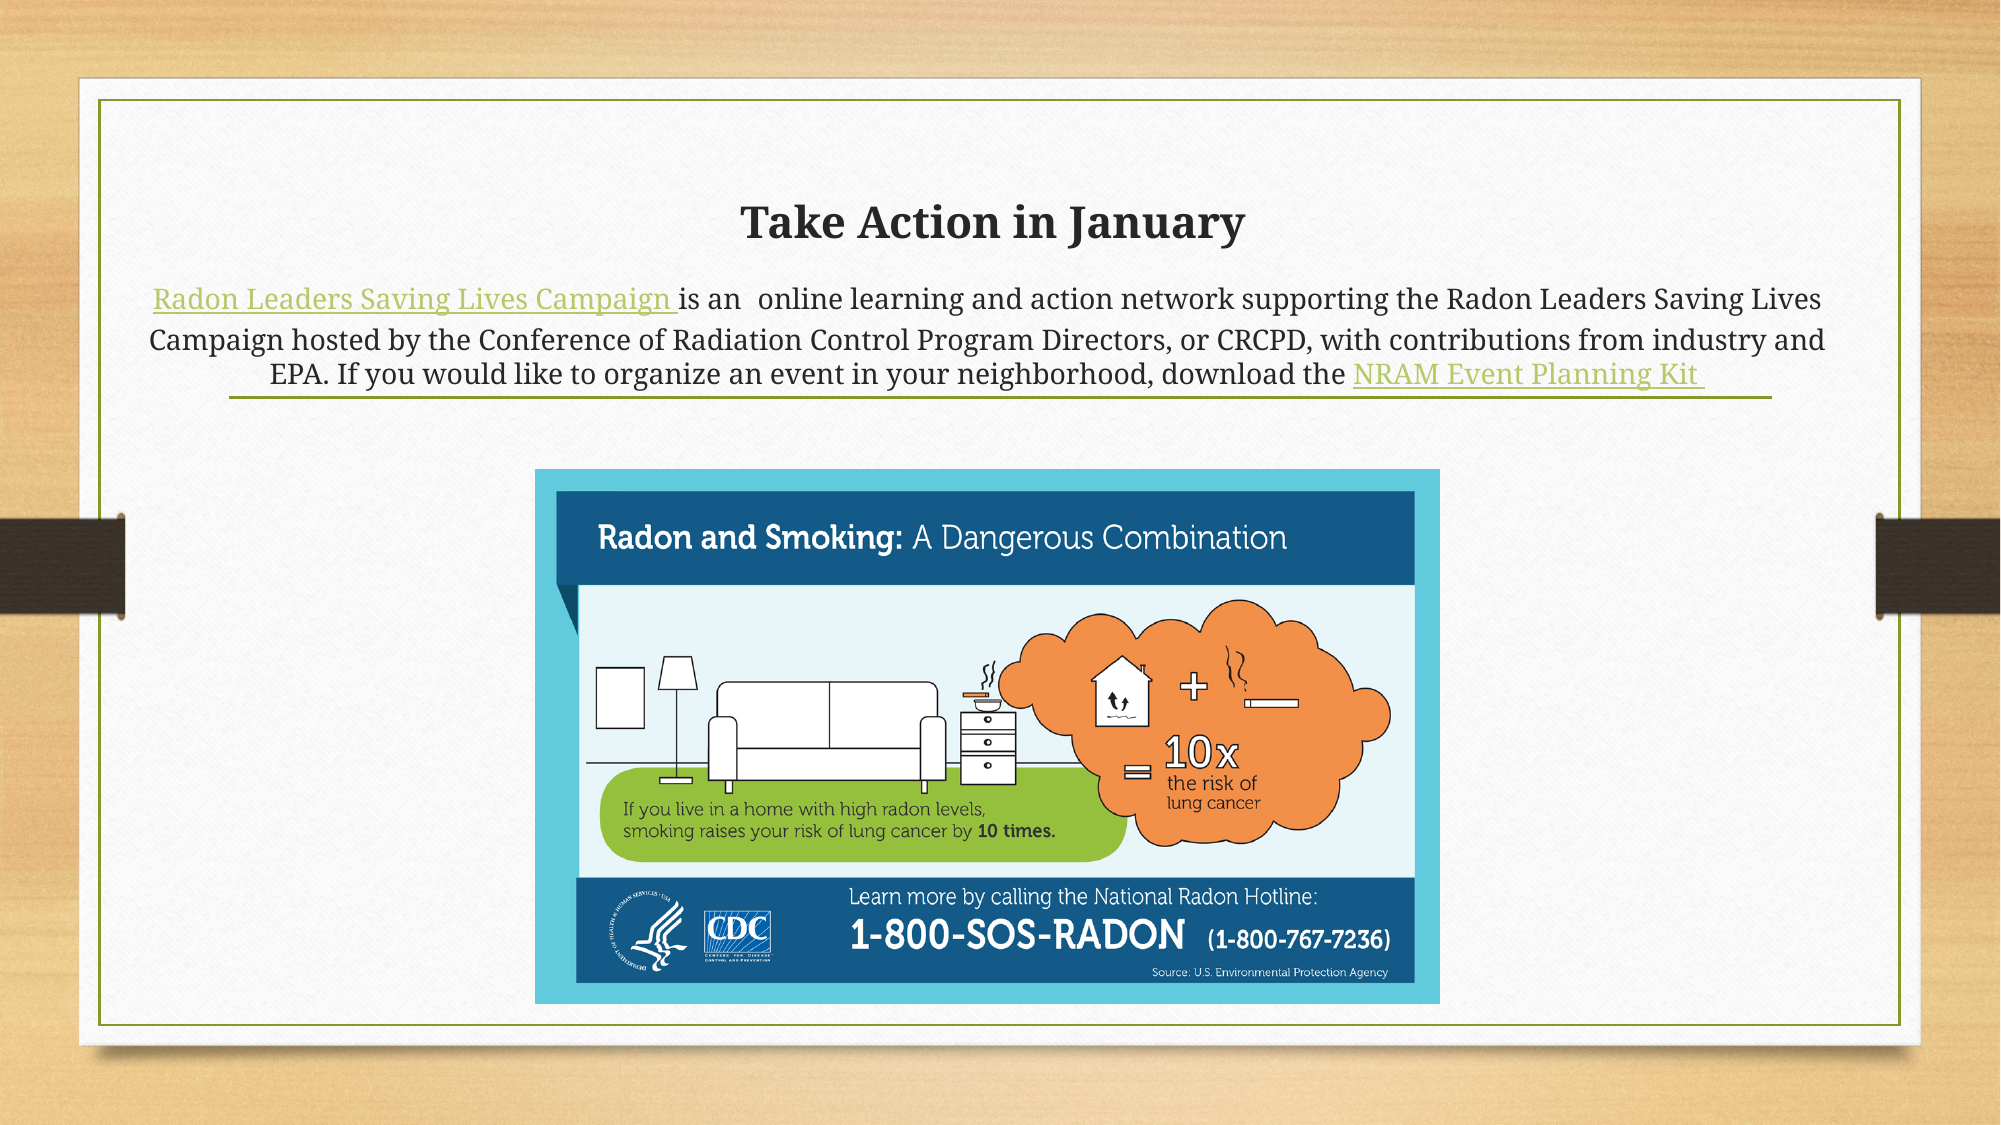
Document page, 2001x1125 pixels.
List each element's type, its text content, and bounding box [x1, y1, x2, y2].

picture [0, 0, 2001, 1125]
title Take Action in January Radon Leaders Saving Lives Campaign is an online learning and action network supporting the Radon Leaders Saving Lives Campaign hosted by the Conference of Radiation Control Program Directors, or CRCPD, with contributions from industry and EPA. If you would like to organize an event in your neighborhood, download the NRAM Event Planning Kit [124, 185, 1850, 404]
